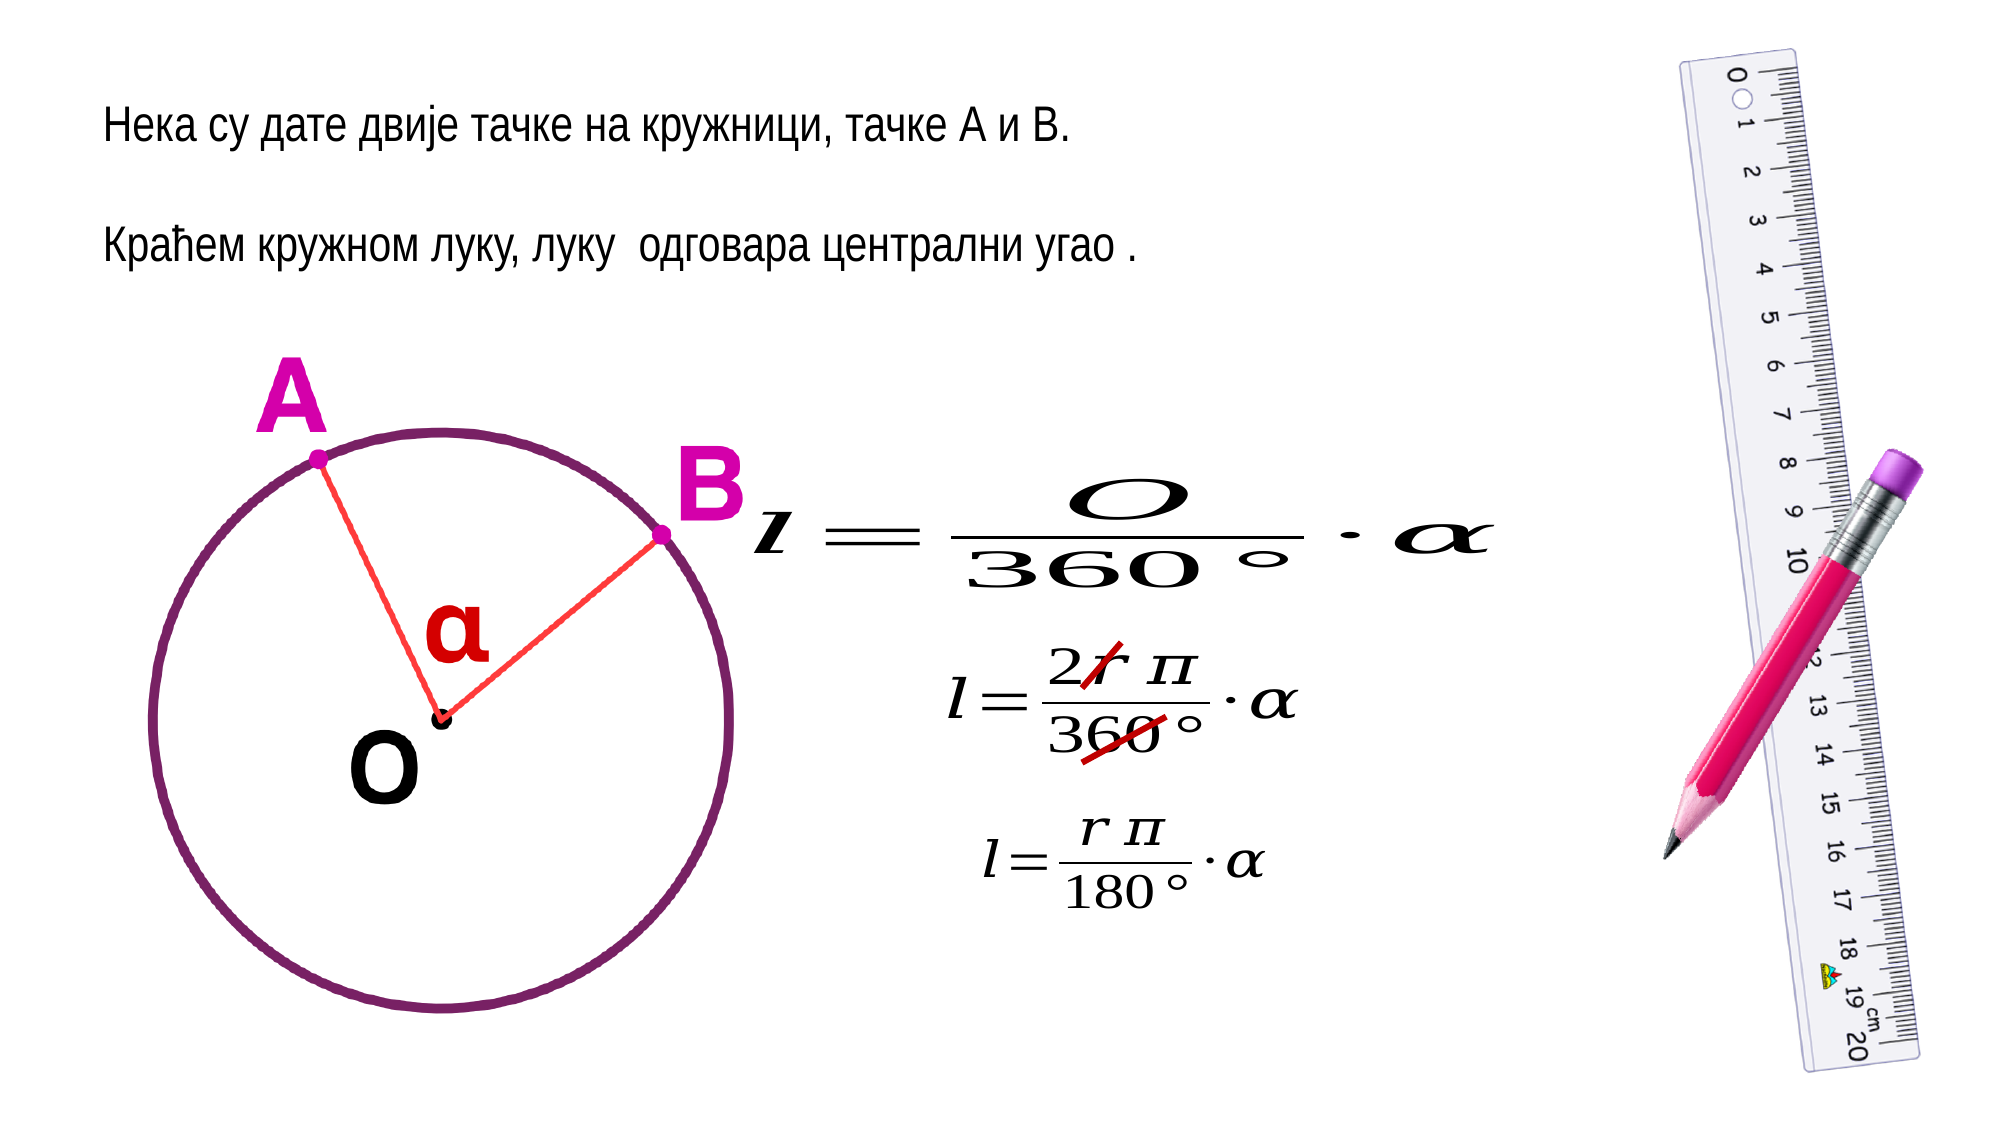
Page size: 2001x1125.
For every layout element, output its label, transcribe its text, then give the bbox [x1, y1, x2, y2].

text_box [1081, 642, 1122, 689]
text_box Нека су дате двије тачке на кружници, тачке А и В. [88, 84, 1127, 159]
picture [1289, 35, 2000, 1087]
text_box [1081, 716, 1167, 763]
picture [111, 313, 797, 1063]
